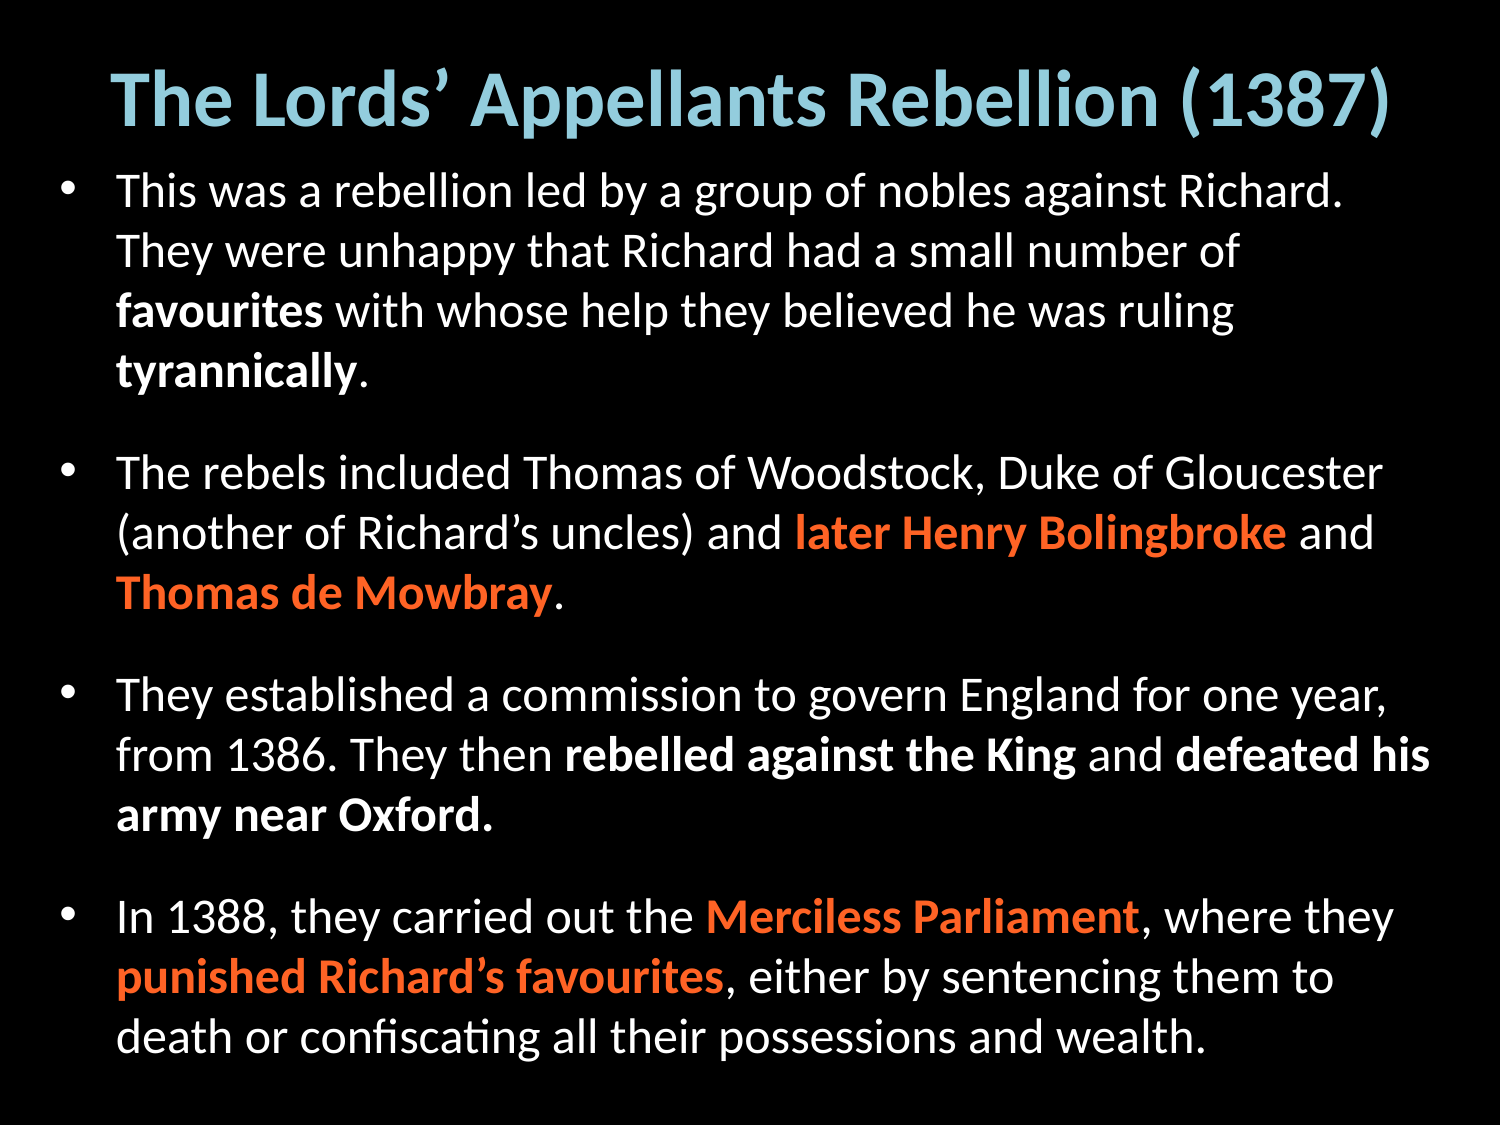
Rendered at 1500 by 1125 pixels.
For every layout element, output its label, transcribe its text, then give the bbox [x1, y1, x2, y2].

list This was a rebellion led by a group of nobles against Richard. They were unhappy that Richard had a small number of favourites with whose help they believed he was ruling tyrannically. The rebels included Thomas of Woodstock, Duke of Gloucester (another of Richard’s uncles) and later Henry Bolingbroke and Thomas de Mowbray. They established a commission to govern England for one year, from 1386. They then rebelled against the King and defeated his army near Oxford. In 1388, they carried out the Merciless Parliament, where they punished Richard’s favourites, either by sentencing them to death or confiscating all their possessions and wealth. [44, 149, 1462, 1125]
title The Lords’ Appellants Rebellion (1387) [44, 0, 1462, 149]
